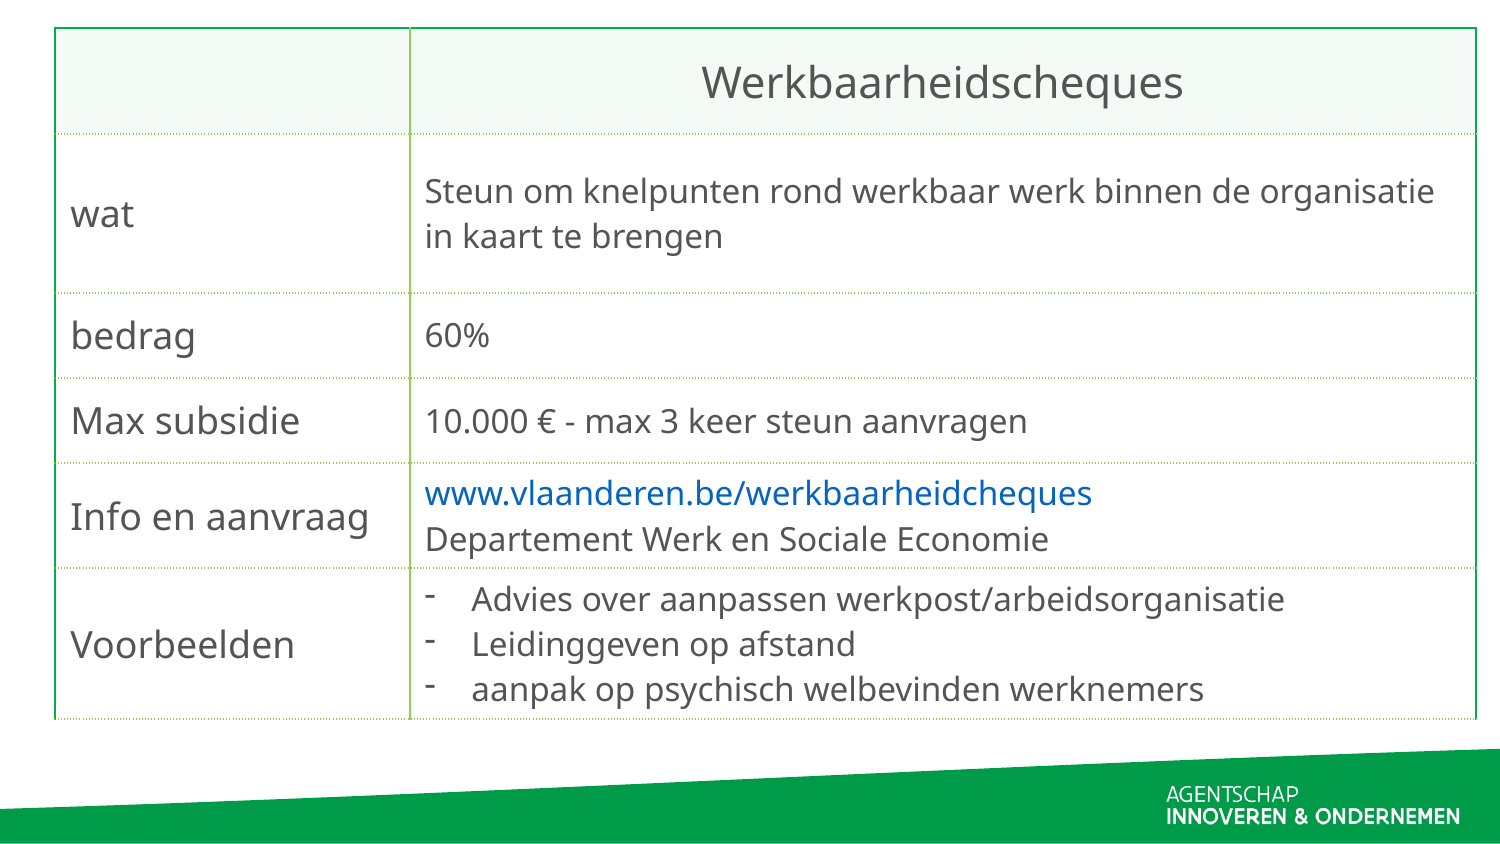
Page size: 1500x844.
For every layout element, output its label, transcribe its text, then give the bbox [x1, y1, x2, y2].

table_cell 60% [411, 293, 1475, 378]
table_header Werkbaarheidscheques [411, 29, 1475, 134]
table_cell Max subsidie [56, 378, 409, 463]
table_cell wat [56, 134, 409, 293]
table_cell Voorbeelden [56, 568, 409, 719]
table_cell Steun om knelpunten rond werkbaar werk binnen de organisatie in kaart te brengen [411, 134, 1475, 293]
table_cell Info en aanvraag [56, 463, 409, 568]
picture [1165, 781, 1495, 832]
table_cell 10.000 € - max 3 keer steun aanvragen [411, 378, 1475, 463]
table_cell bedrag [56, 293, 409, 378]
table_cell www.vlaanderen.be/werkbaarheidcheques Departement Werk en Sociale Economie [411, 463, 1475, 568]
table_cell Advies over aanpassen werkpost/arbeidsorganisatie Leidinggeven op afstand aanpak op psychisch welbevinden werknemers [411, 568, 1475, 719]
table_header [56, 29, 409, 134]
